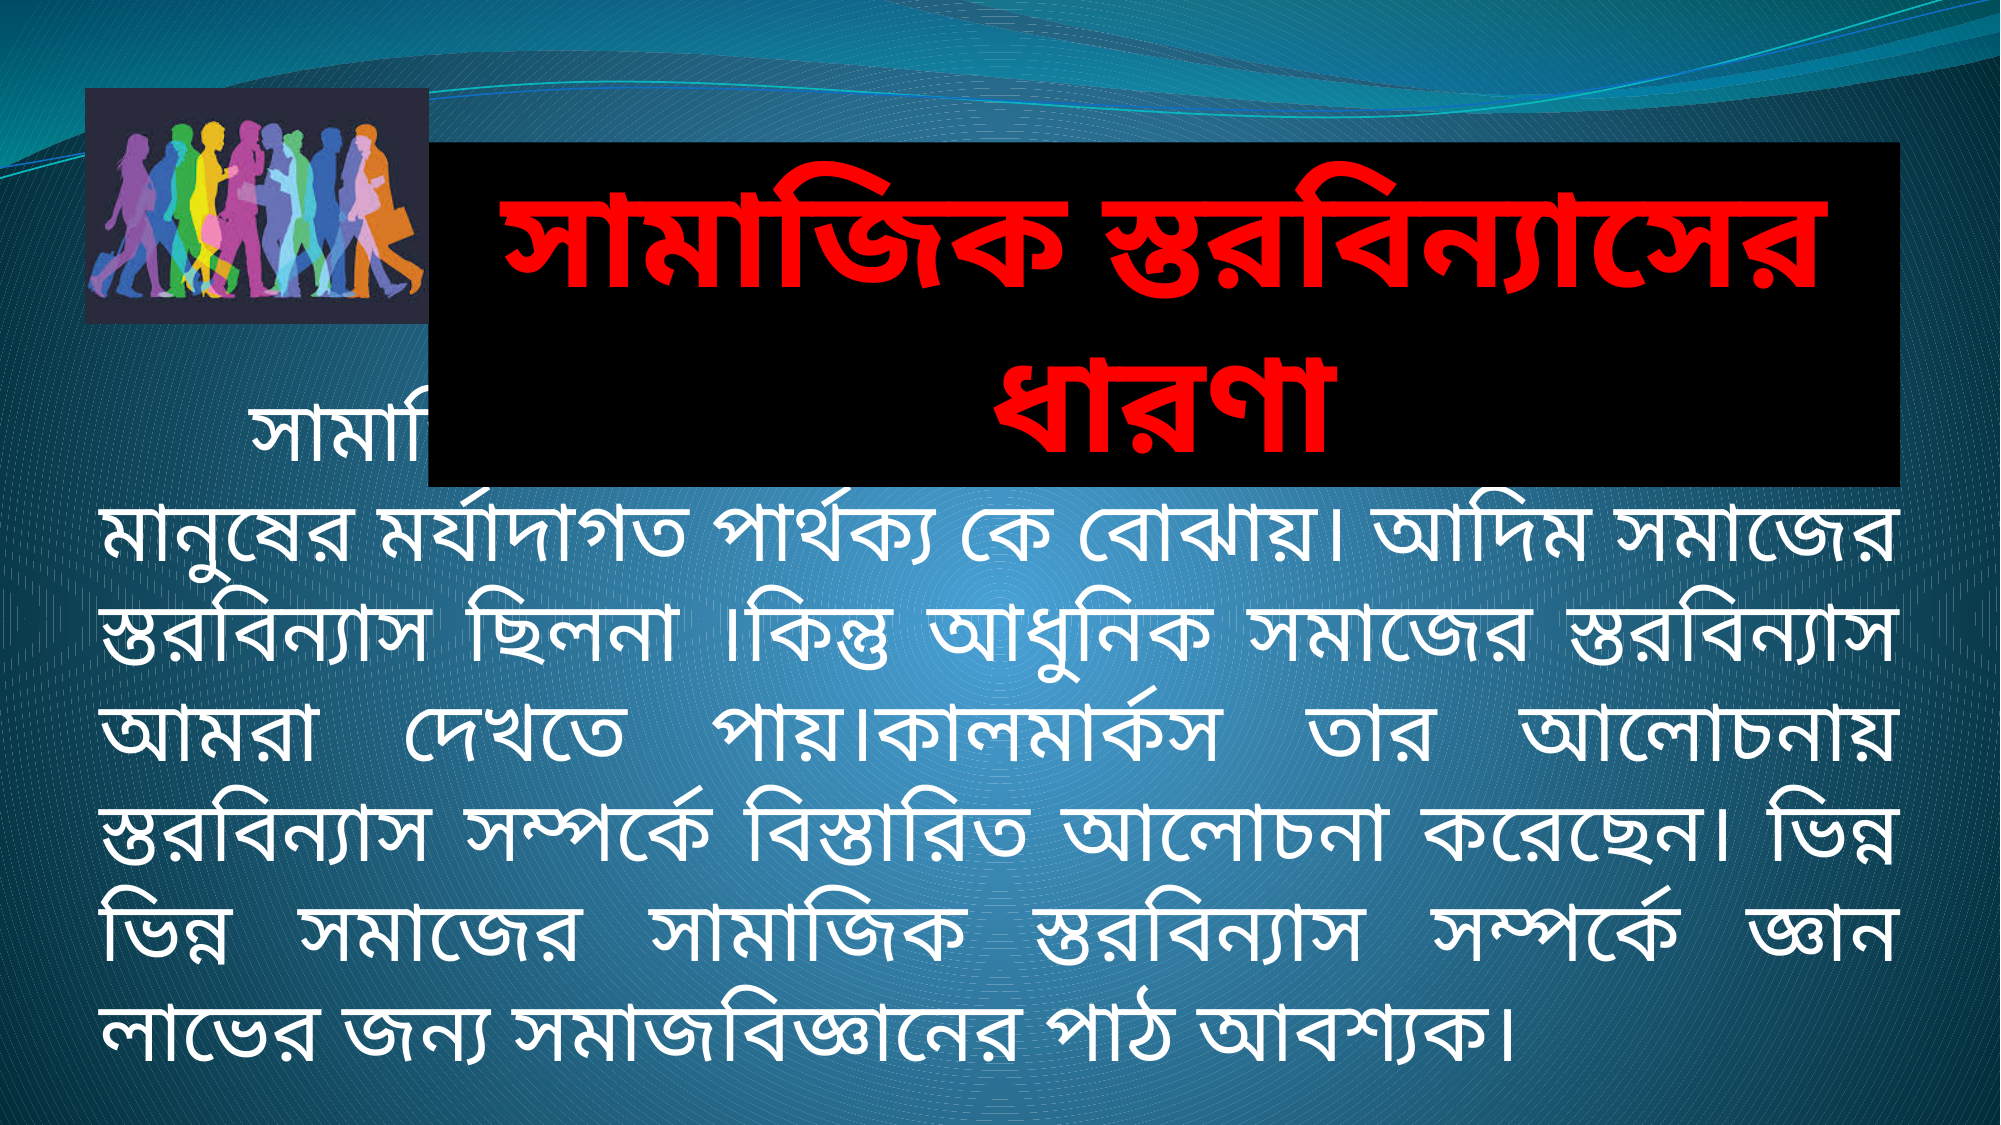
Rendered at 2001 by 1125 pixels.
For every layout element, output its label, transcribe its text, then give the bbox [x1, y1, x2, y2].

text_box সামাজিক স্তরবিন্যাসের বলতে সমাজে বসবাসকারী মানুষের মর্যাদাগত পার্থক্য কে বোঝায়। আদিম সমাজের স্তরবিন্যাস ছিলনা ।কিন্তু আধুনিক সমাজের স্তরবিন্যাস আমরা দেখতে পায়।কালমার্কস তার আলোচনায় স্তরবিন্যাস সম্পর্কে বিস্তারিত আলোচনা করেছেন। ভিন্ন ভিন্ন সমাজের সামাজিক স্তরবিন্যাস সম্পর্কে জ্ঞান লাভের জন্য সমাজবিজ্ঞানের পাঠ আবশ্যক। [85, 370, 1915, 1086]
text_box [85, 88, 1901, 325]
